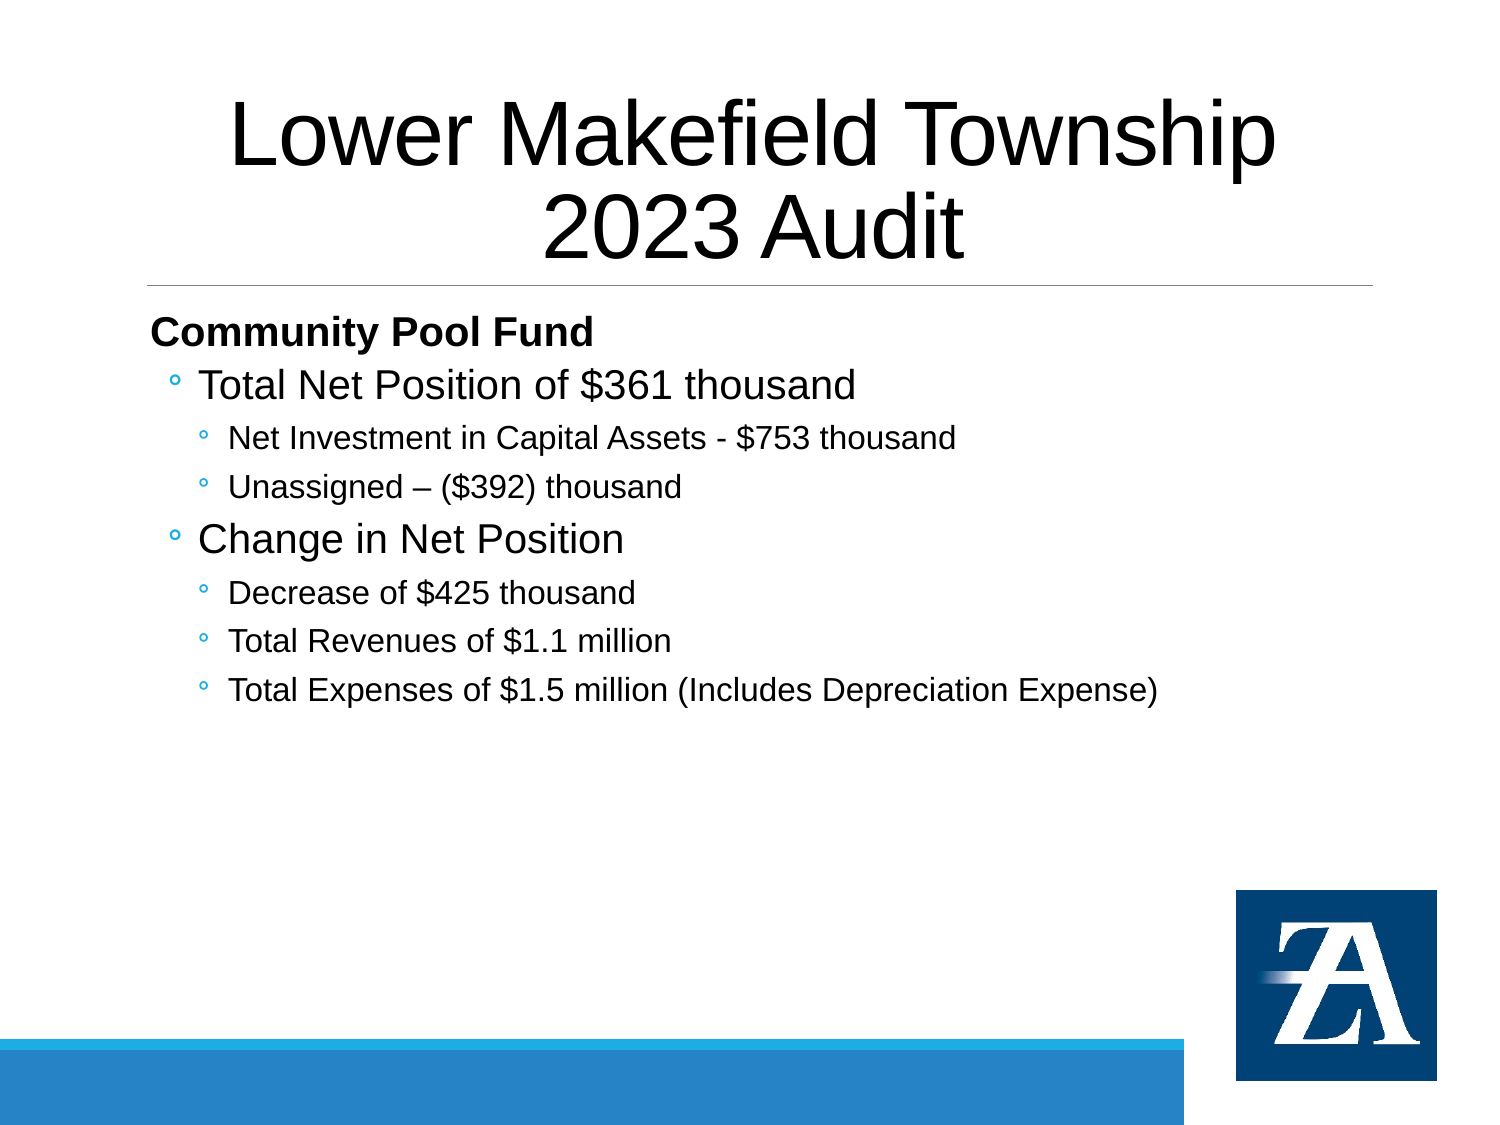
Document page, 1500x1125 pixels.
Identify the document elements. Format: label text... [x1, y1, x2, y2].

title Lower Makefield Township 2023 Audit [135, 47, 1373, 285]
list Community Pool Fund Total Net Position of $361 thousand Net Investment in Capital Assets - $753 thousand Unassigned – ($392) thousand Change in Net Position Decrease of $425 thousand Total Revenues of $1.1 million Total Expenses of $1.5 million (Includes Depreciation Expense) [135, 302, 1373, 963]
picture [1183, 886, 1500, 1125]
